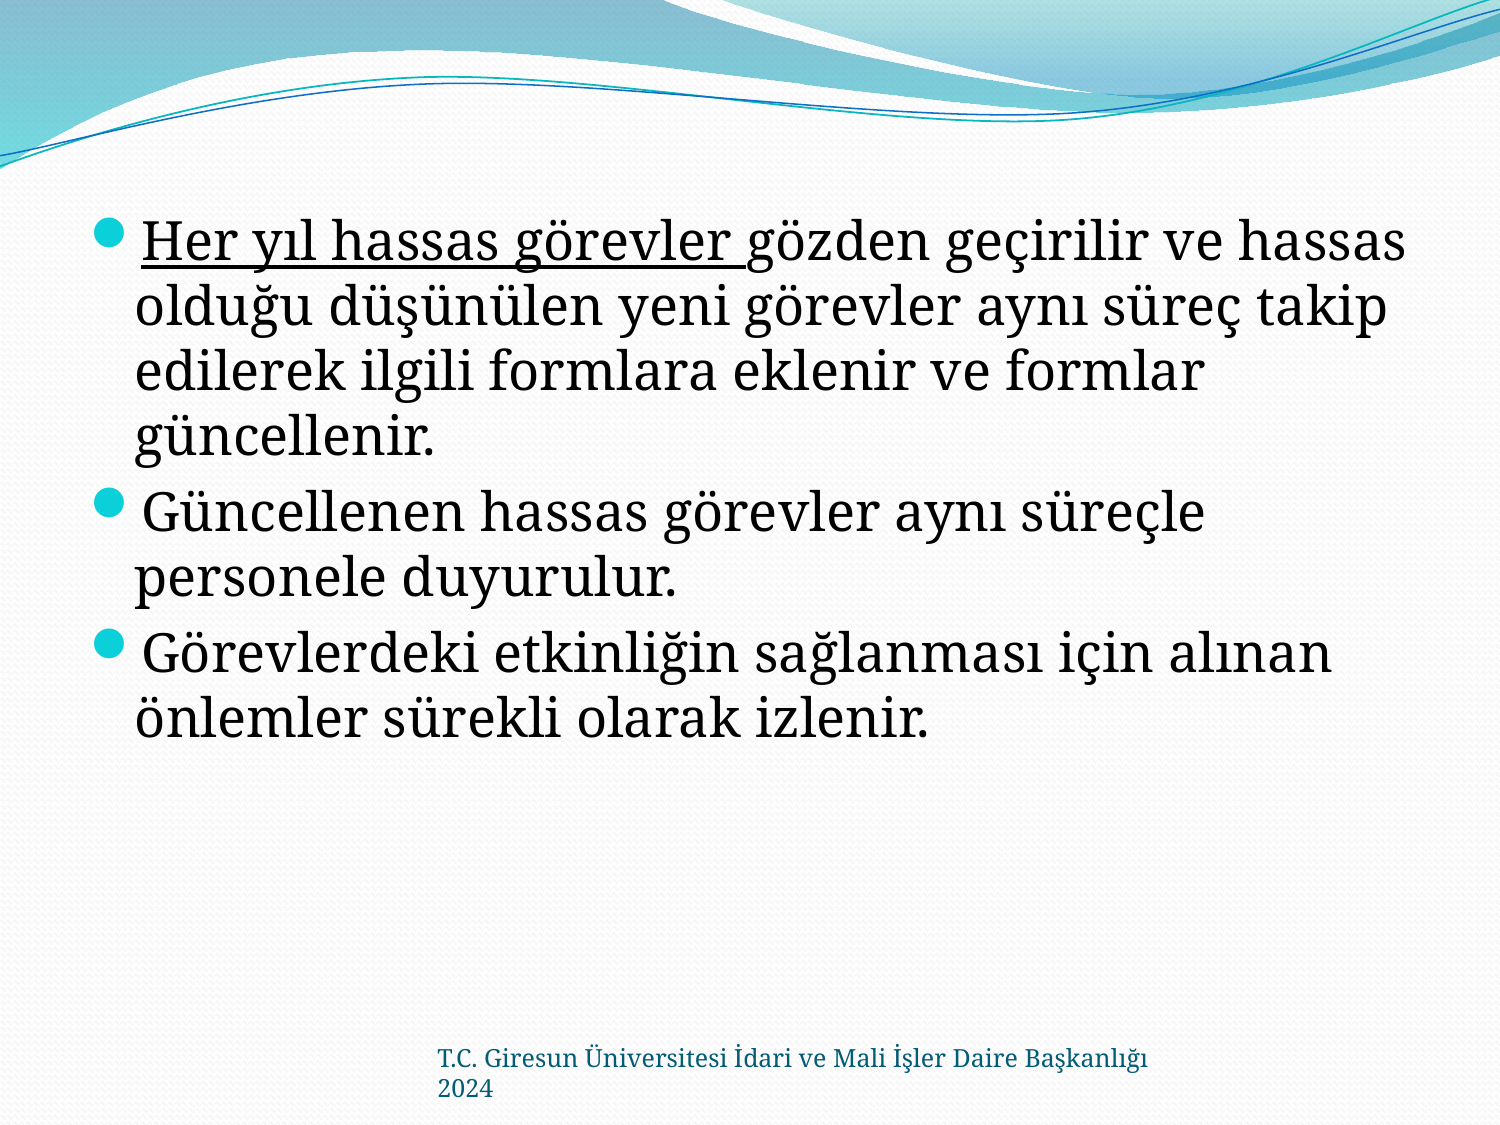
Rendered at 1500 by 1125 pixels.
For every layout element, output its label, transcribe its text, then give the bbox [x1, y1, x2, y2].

footer T.C. Giresun Üniversitesi İdari ve Mali İşler Daire Başkanlığı 2024 [437, 1042, 1172, 1103]
list Her yıl hassas görevler gözden geçirilir ve hassas olduğu düşünülen yeni görevler aynı süreç takip edilerek ilgili formlara eklenir ve formlar güncellenir. Güncellenen hassas görevler aynı süreçle personele duyurulur. Görevlerdeki etkinliğin sağlanması için alınan önlemler sürekli olarak izlenir. [75, 199, 1425, 1038]
